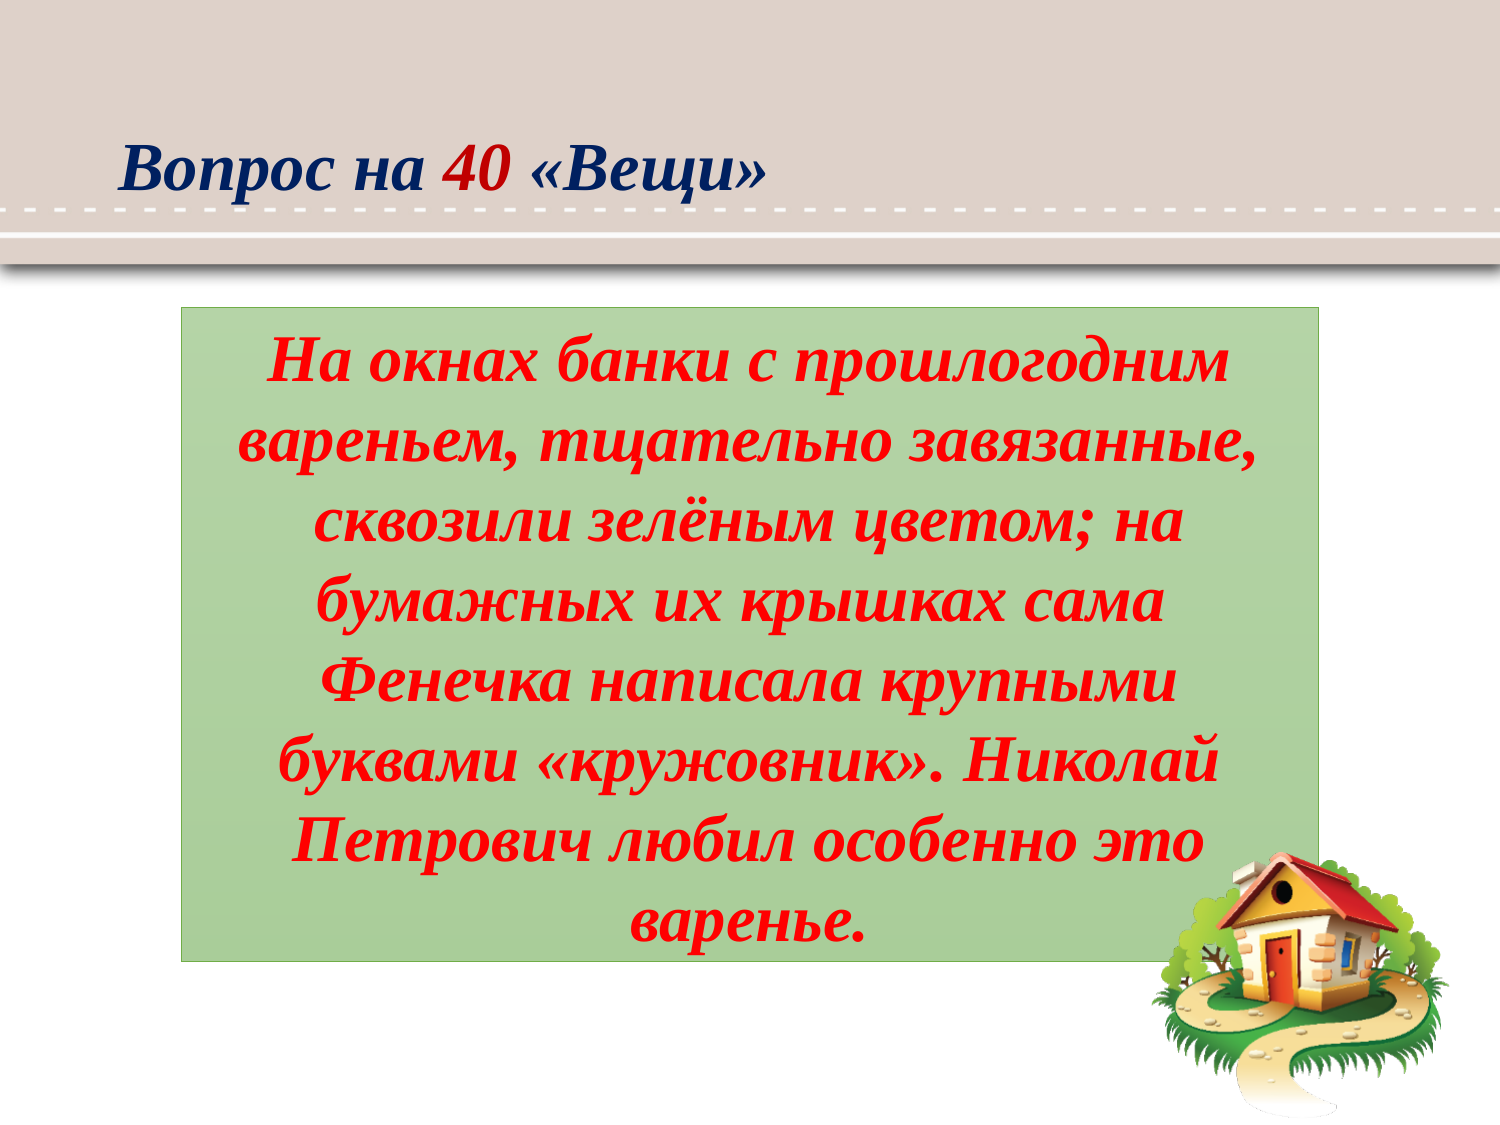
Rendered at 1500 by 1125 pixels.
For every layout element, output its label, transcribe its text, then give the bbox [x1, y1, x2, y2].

title Вопрос на 40 «Вещи» [103, 59, 1397, 278]
text_box На окнах банки с прошлогодним вареньем, тщательно завязанные, сквозили зелёным цветом; на бумажных их крышках сама Фенечка написала крупными буквами «кружовник». Николай Петрович любил особенно это варенье. [181, 307, 1319, 962]
picture [0, 0, 1500, 1125]
